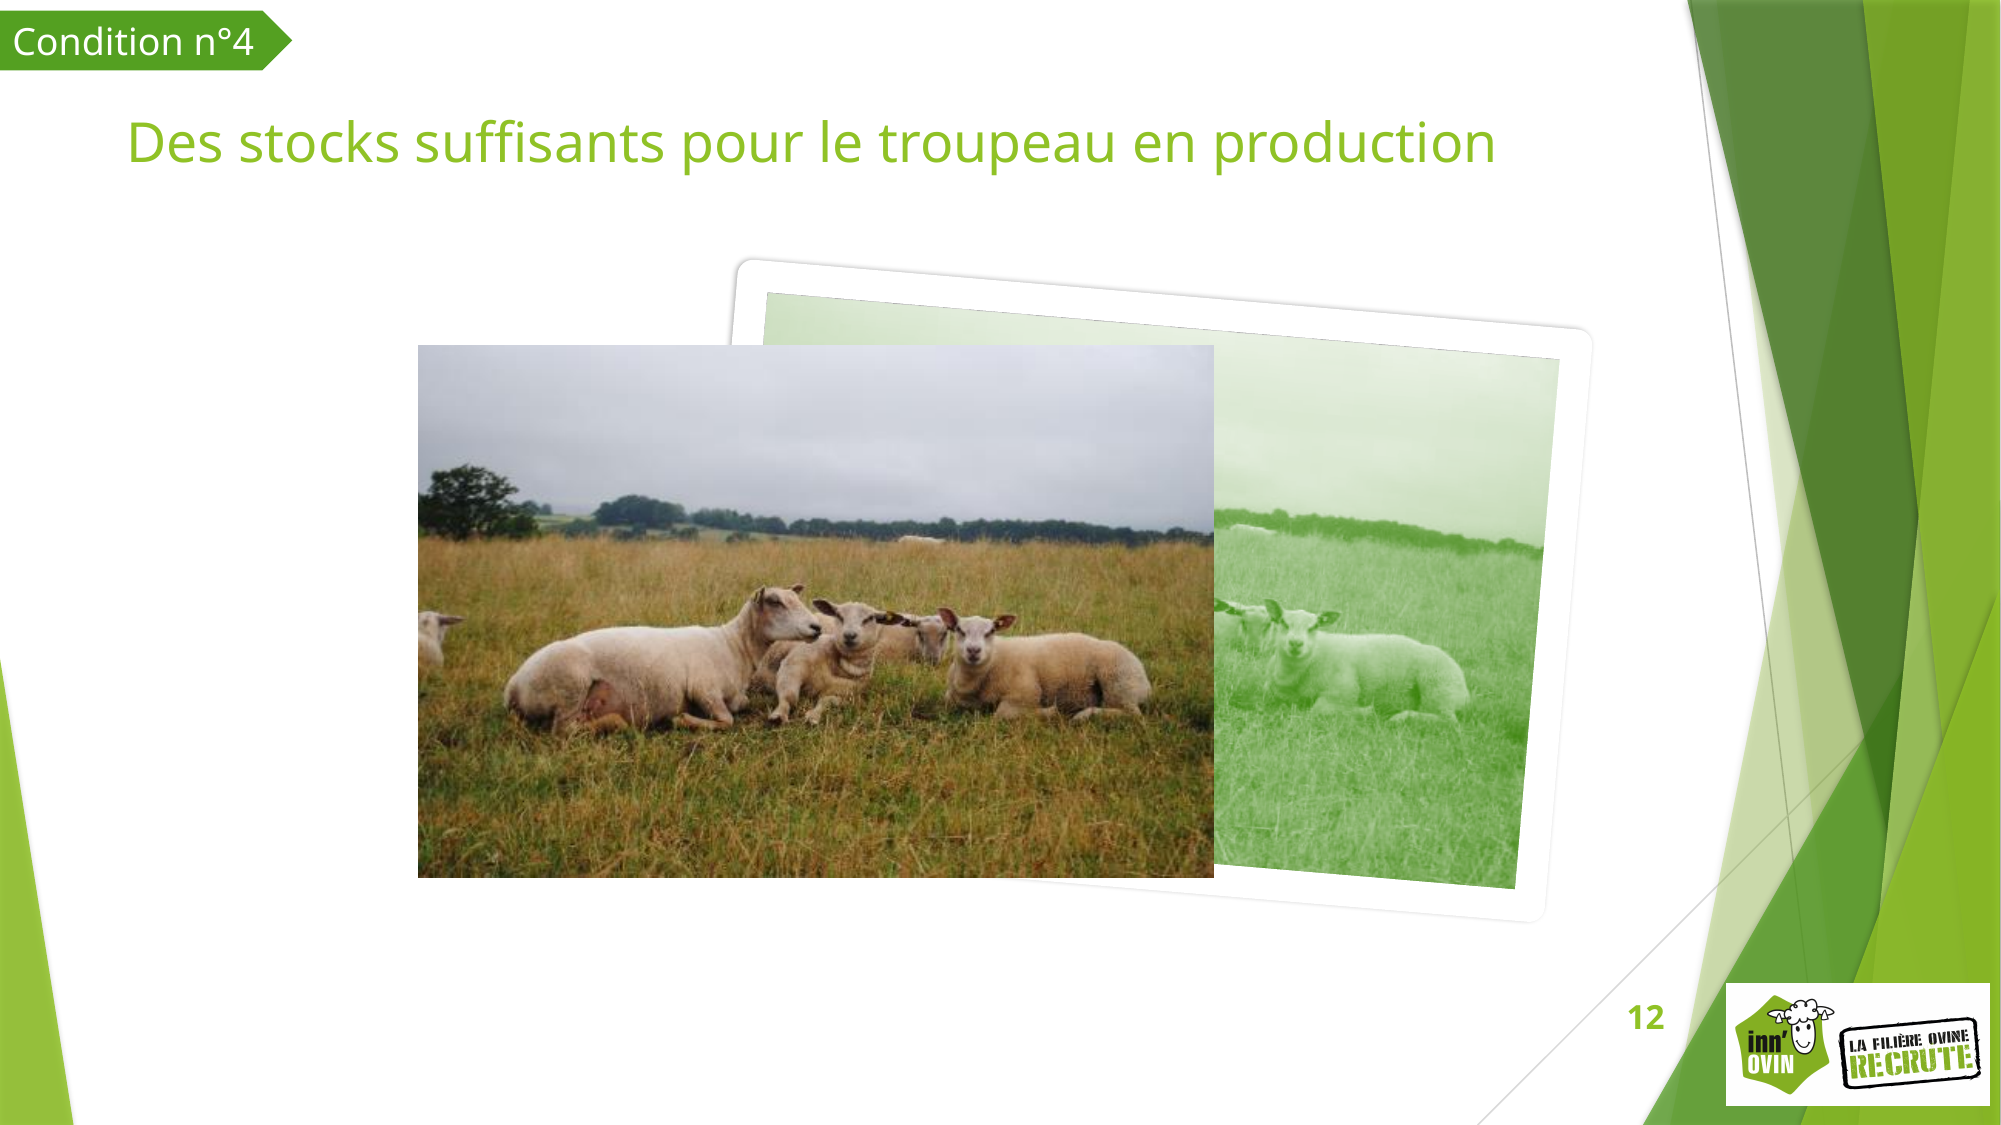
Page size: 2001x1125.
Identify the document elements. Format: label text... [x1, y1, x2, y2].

title Des stocks suffisants pour le troupeau en production [111, 99, 1522, 317]
slide_number 12 [1567, 989, 1680, 1049]
picture [1726, 983, 1990, 1106]
picture [418, 324, 1540, 878]
text_box Condition n°4 [0, 10, 293, 71]
